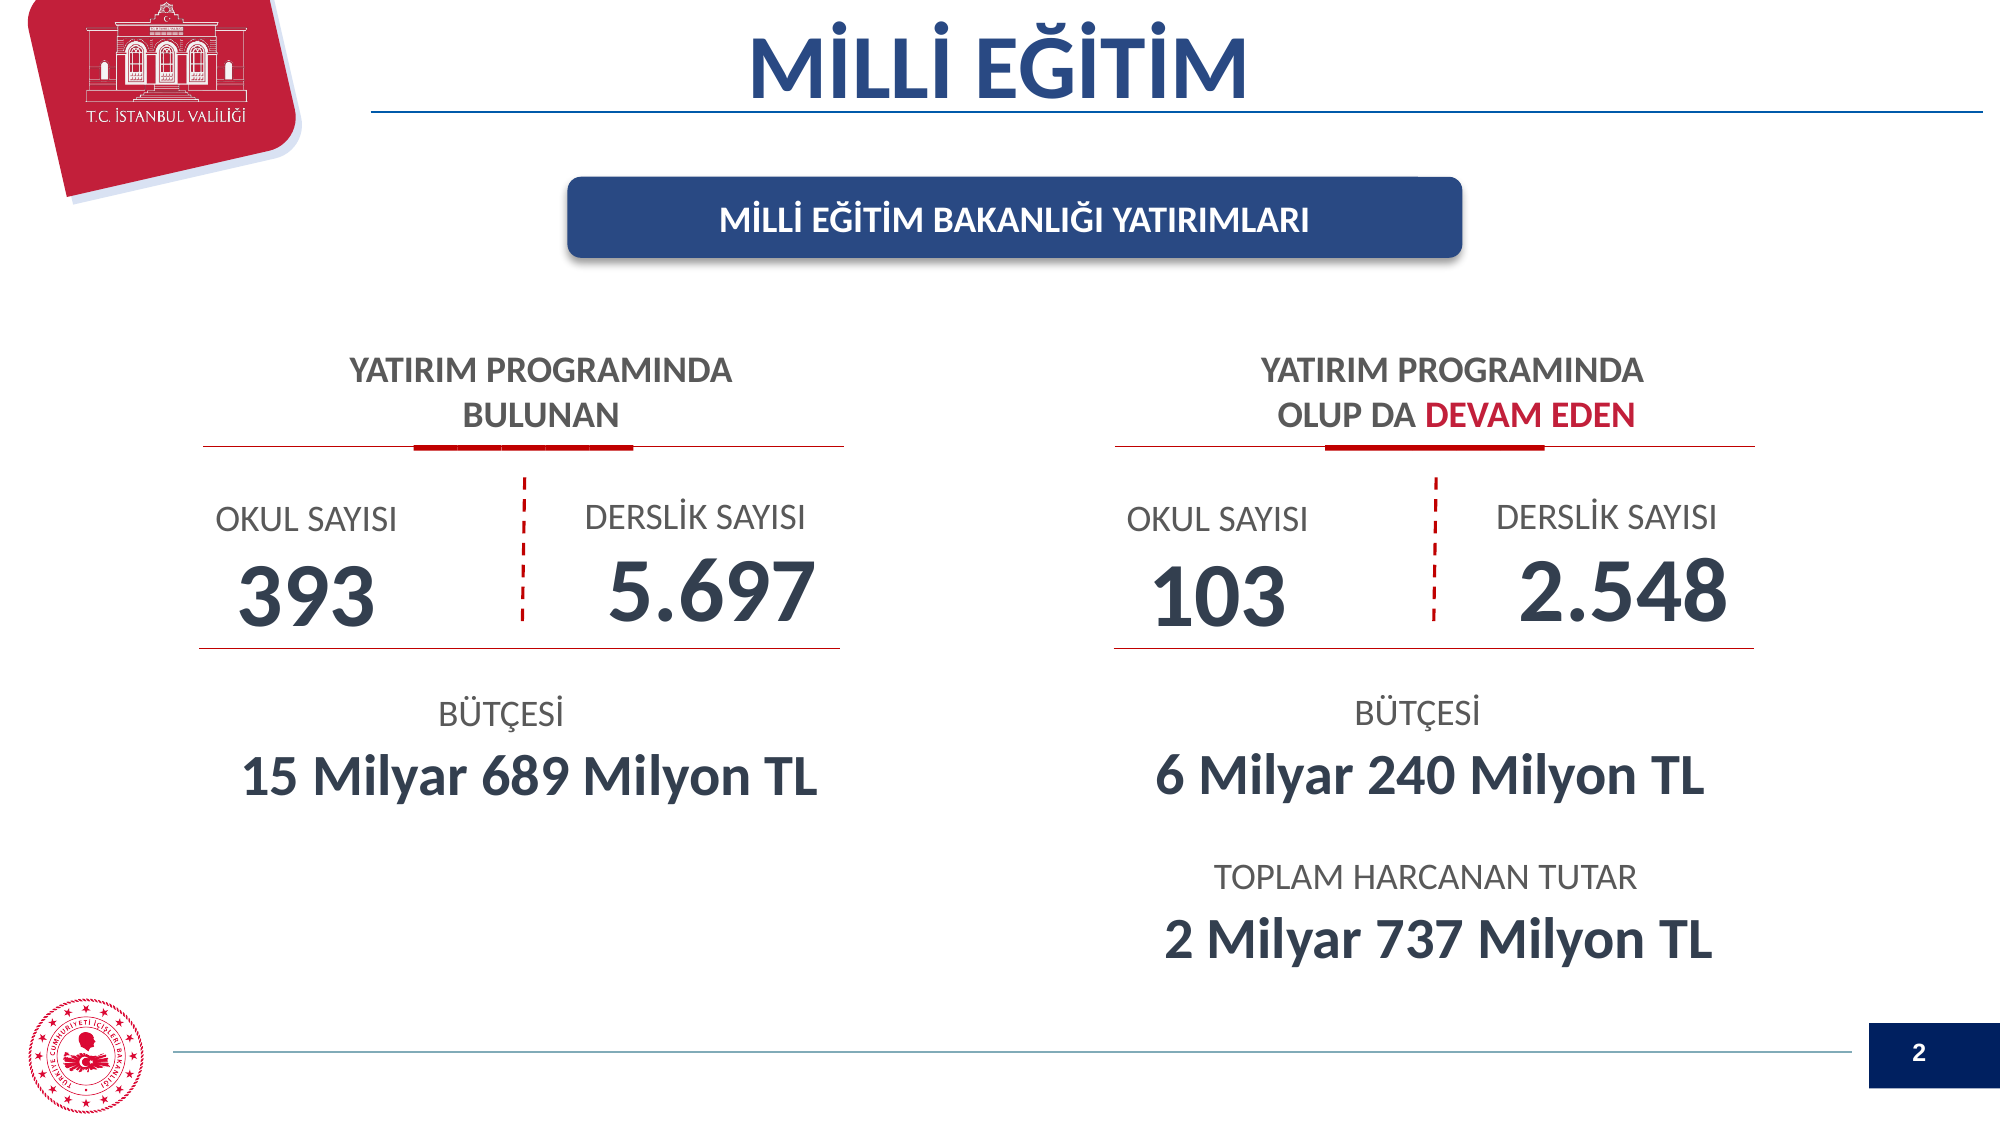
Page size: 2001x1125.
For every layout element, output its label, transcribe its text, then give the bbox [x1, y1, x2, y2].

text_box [154, 337, 1754, 979]
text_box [1066, 337, 1848, 654]
text_box MİLLİ EĞİTİM BAKANLIĞI YATIRIMLARI [566, 175, 1464, 259]
picture [70, 0, 264, 134]
text_box MİLLİ EĞİTİM [194, 0, 1805, 125]
picture [21, 991, 151, 1121]
